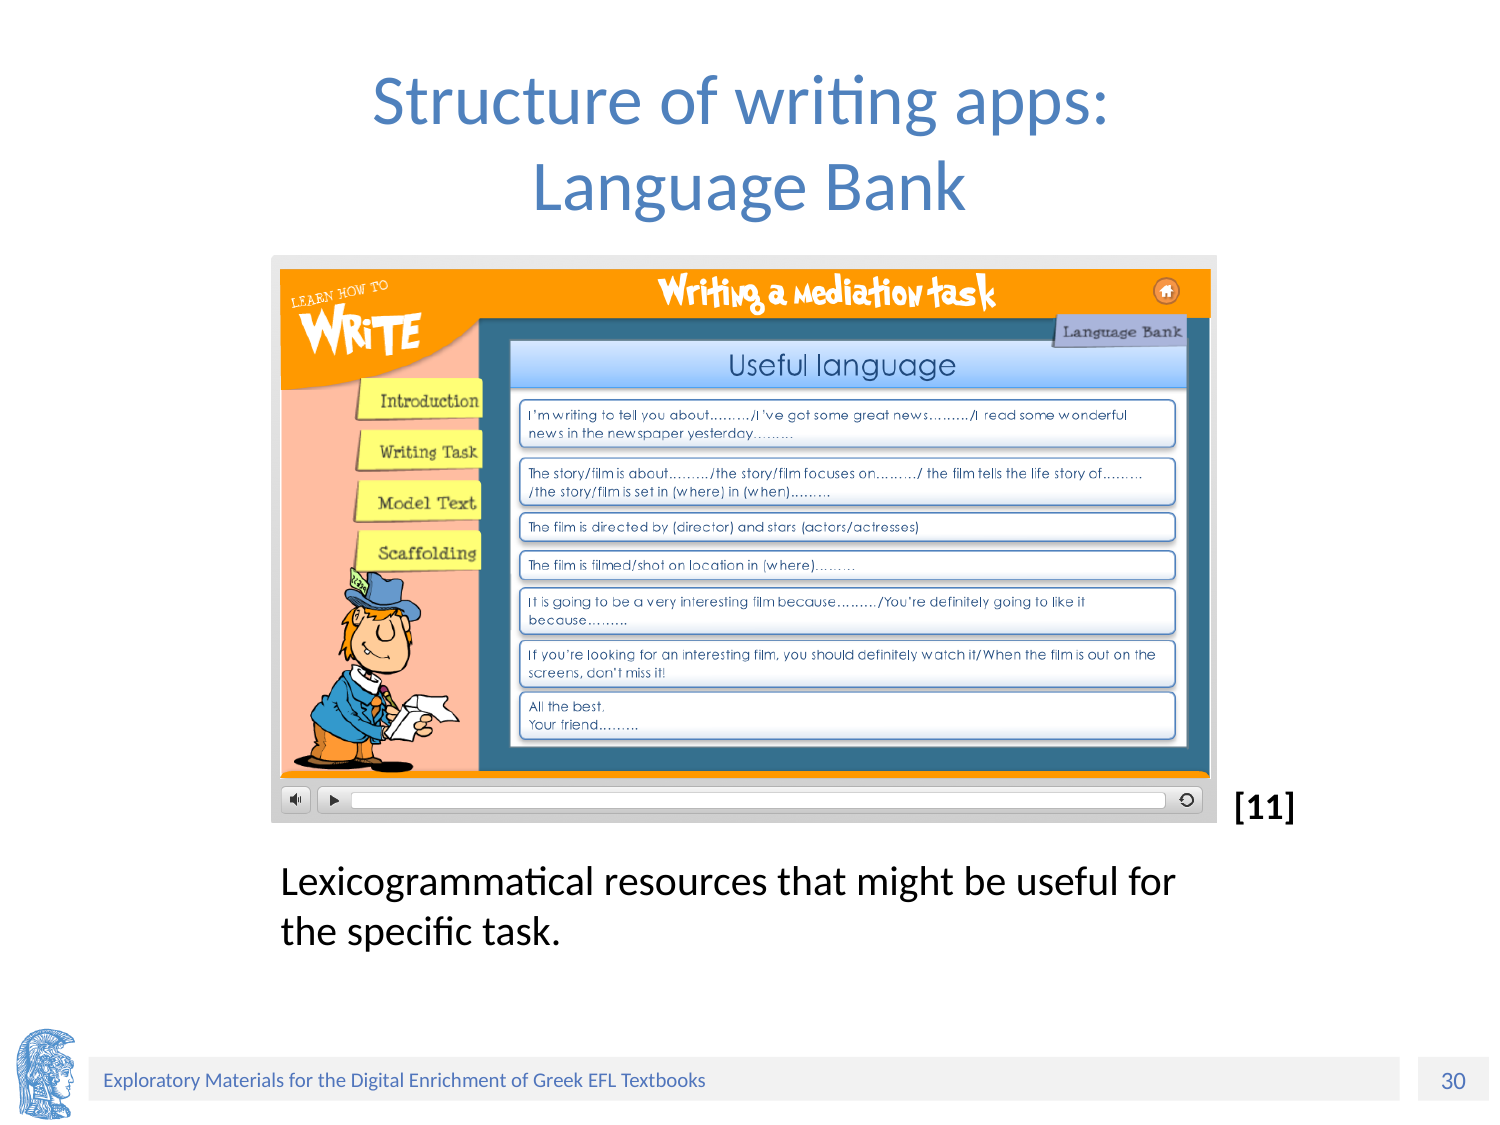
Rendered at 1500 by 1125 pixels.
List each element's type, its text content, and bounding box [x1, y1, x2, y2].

list Lexicogrammatical resources that might be useful for the specific task. [265, 846, 1194, 1013]
text_box [11] [1218, 775, 1314, 835]
picture [265, 255, 1223, 823]
title Structure of writing apps: Language Bank [75, 44, 1425, 233]
picture [9, 1025, 81, 1120]
